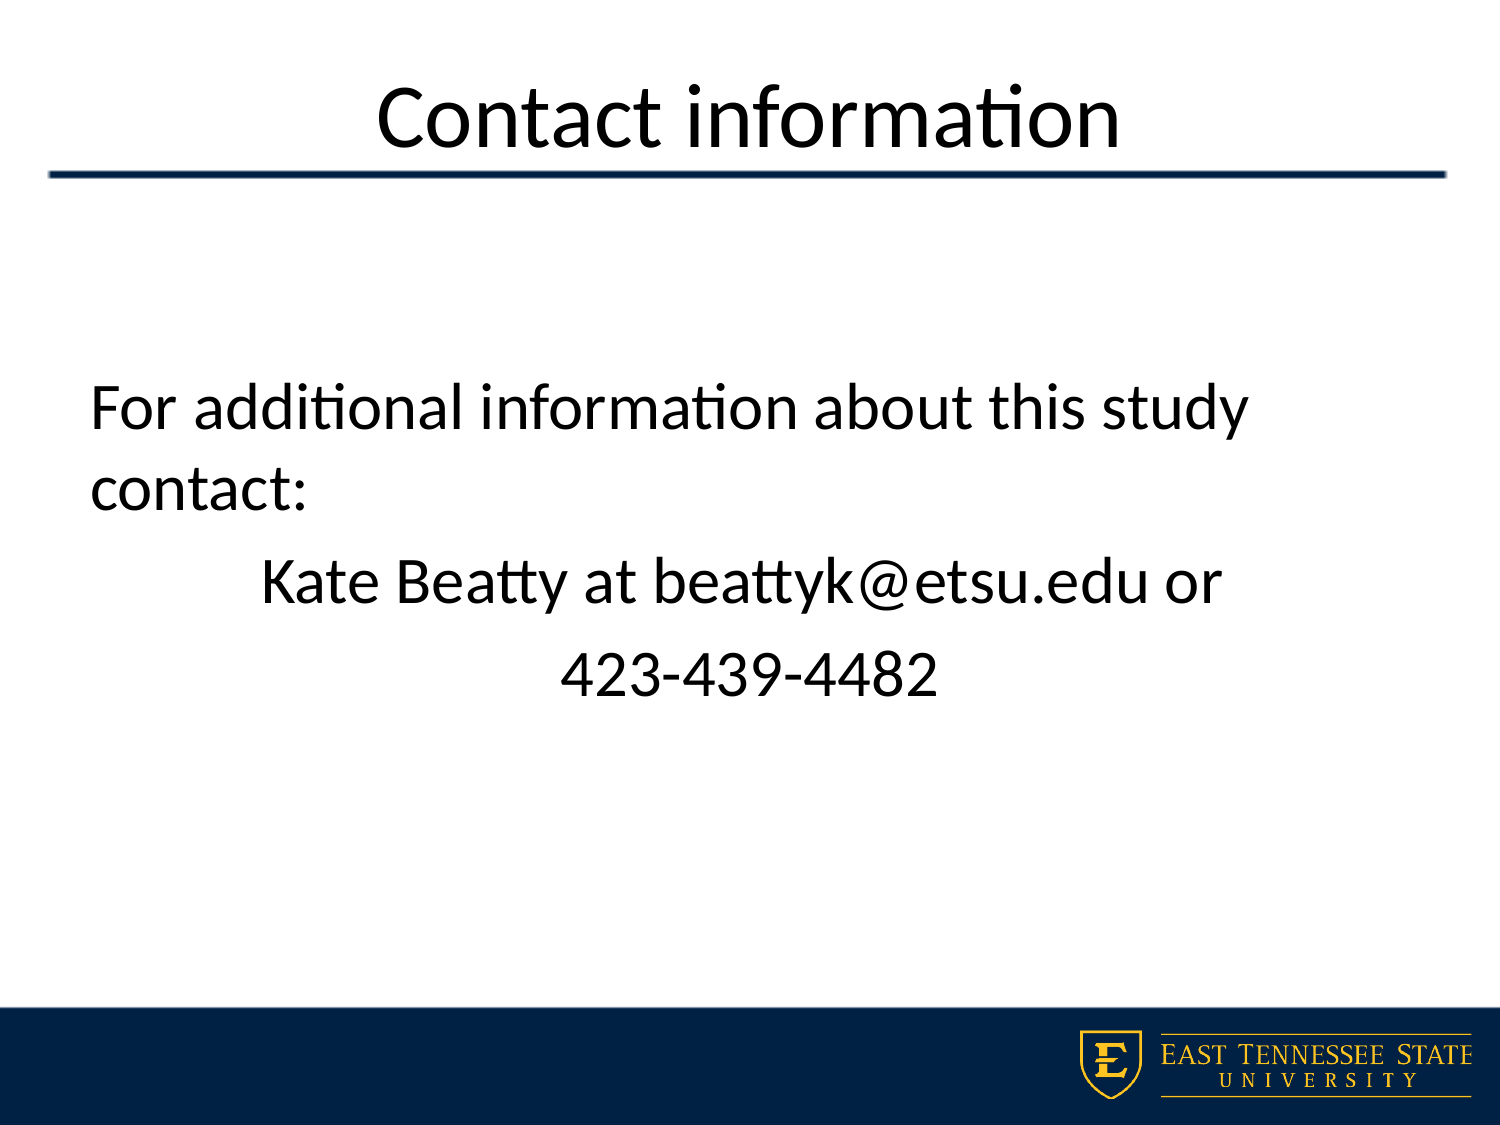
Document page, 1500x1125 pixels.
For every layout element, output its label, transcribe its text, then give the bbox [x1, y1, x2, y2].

list For additional information about this study contact: Kate Beatty at beattyk@etsu.edu or 423-439-4482 [75, 262, 1425, 1005]
picture [0, 0, 1500, 1125]
title Contact information [75, 17, 1425, 205]
